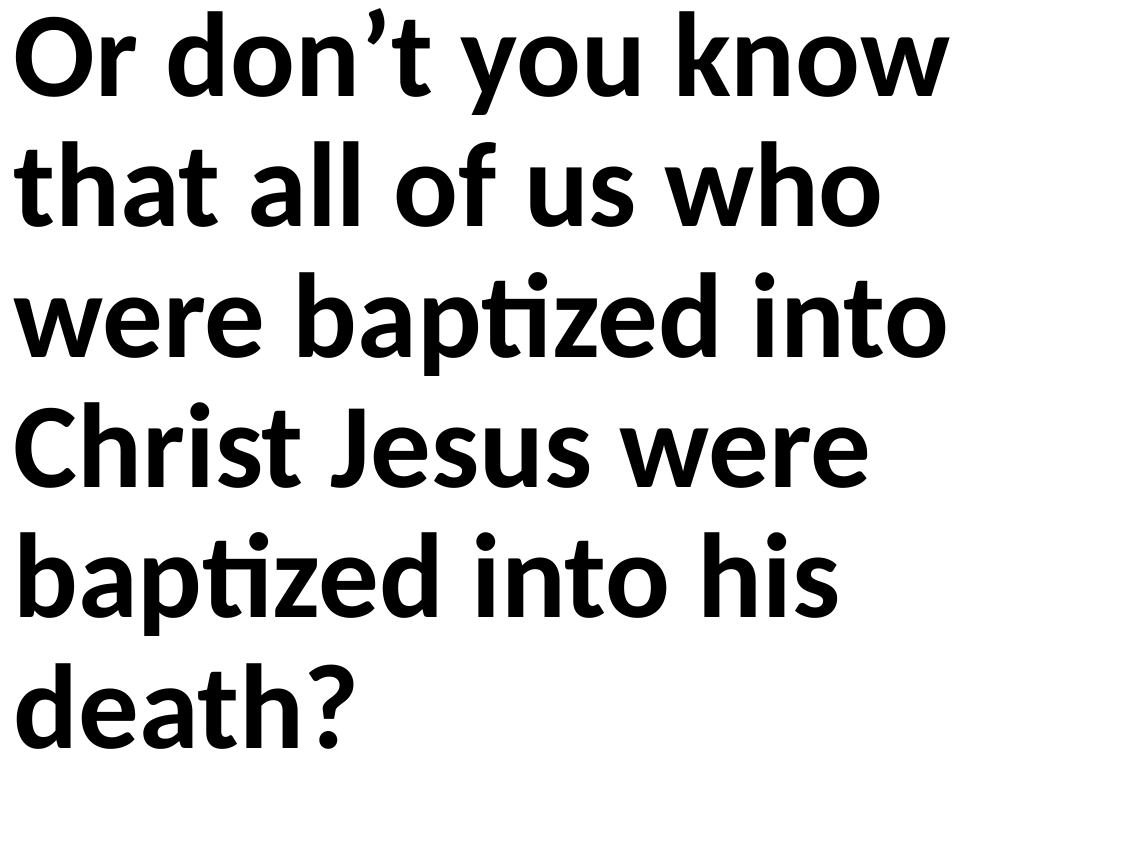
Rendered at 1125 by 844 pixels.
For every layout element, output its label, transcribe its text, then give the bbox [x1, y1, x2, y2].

list Or don’t you know that all of us who were baptized into Christ Jesus were baptized into his death? [0, 0, 1125, 685]
